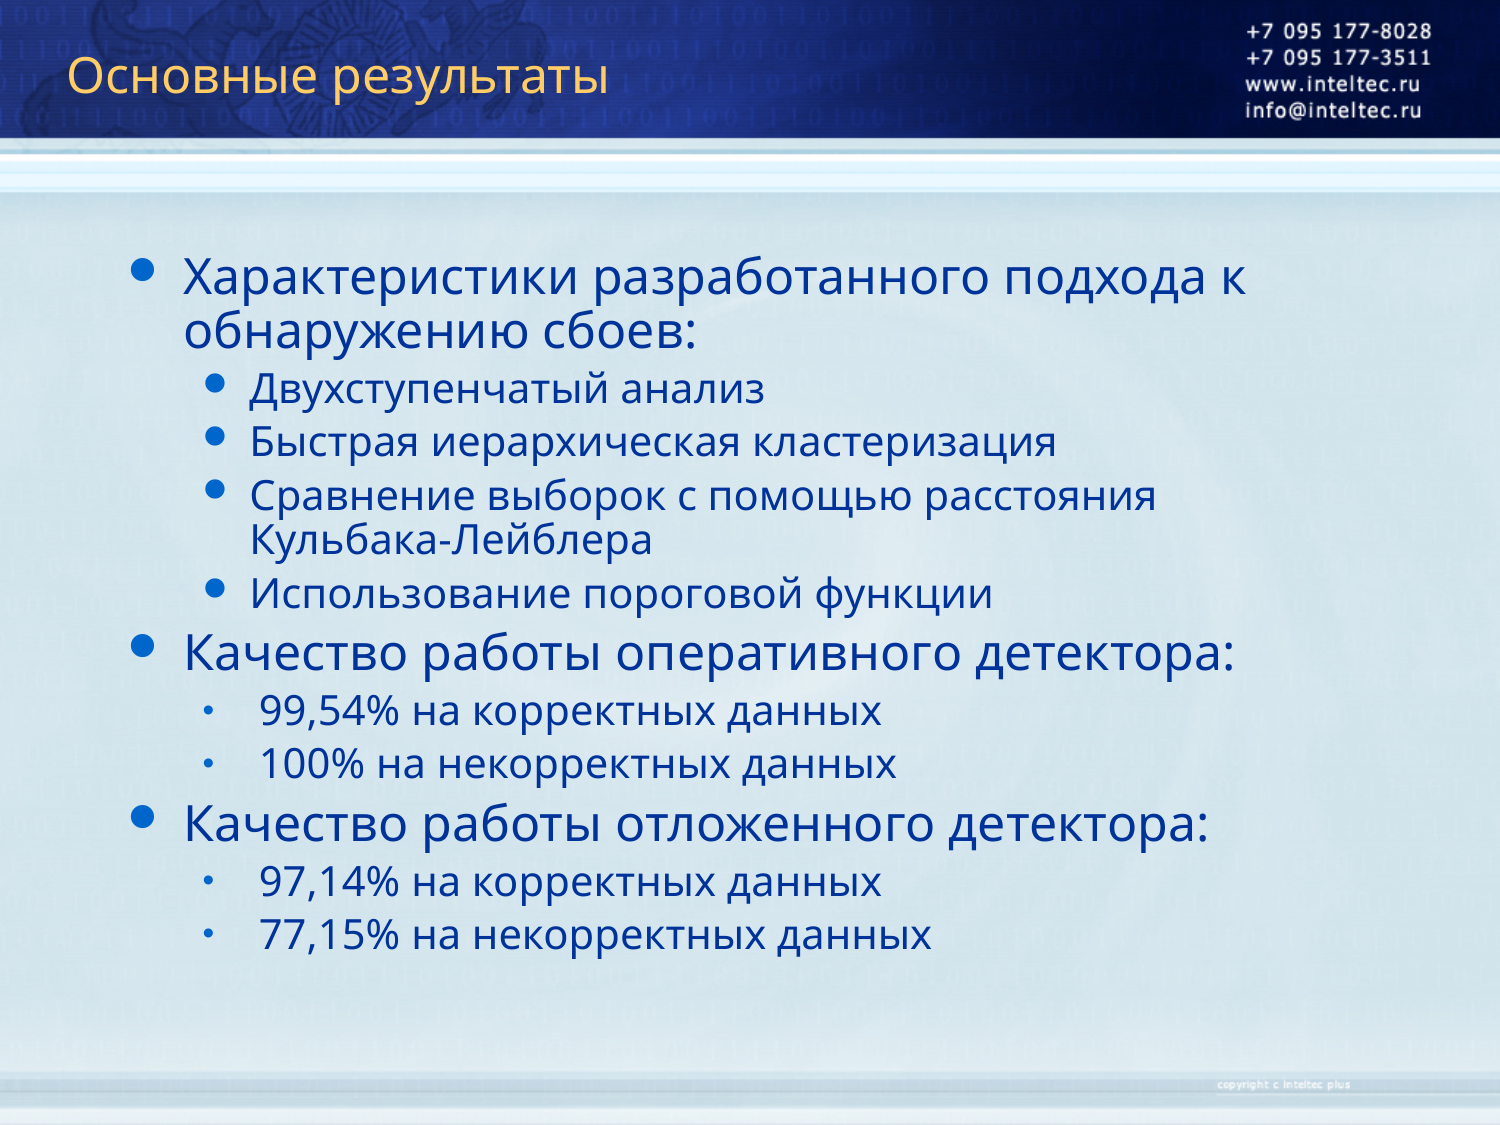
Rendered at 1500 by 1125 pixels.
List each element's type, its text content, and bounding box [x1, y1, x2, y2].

title Основные результаты [51, 0, 1164, 148]
text_box Характеристики разработанного подхода к обнаружению сбоев: Двухступенчатый анализ Быстрая иерархическая кластеризация Сравнение выборок с помощью расстояния Кульбака-Лейблера Использование пороговой функции Качество работы оперативного детектора: 99,54% на корректных данных 100% на некорректных данных Качество работы отложенного детектора: 97,14% на корректных данных 77,15% на некорректных данных [112, 243, 1376, 1024]
picture [0, 0, 1500, 1125]
